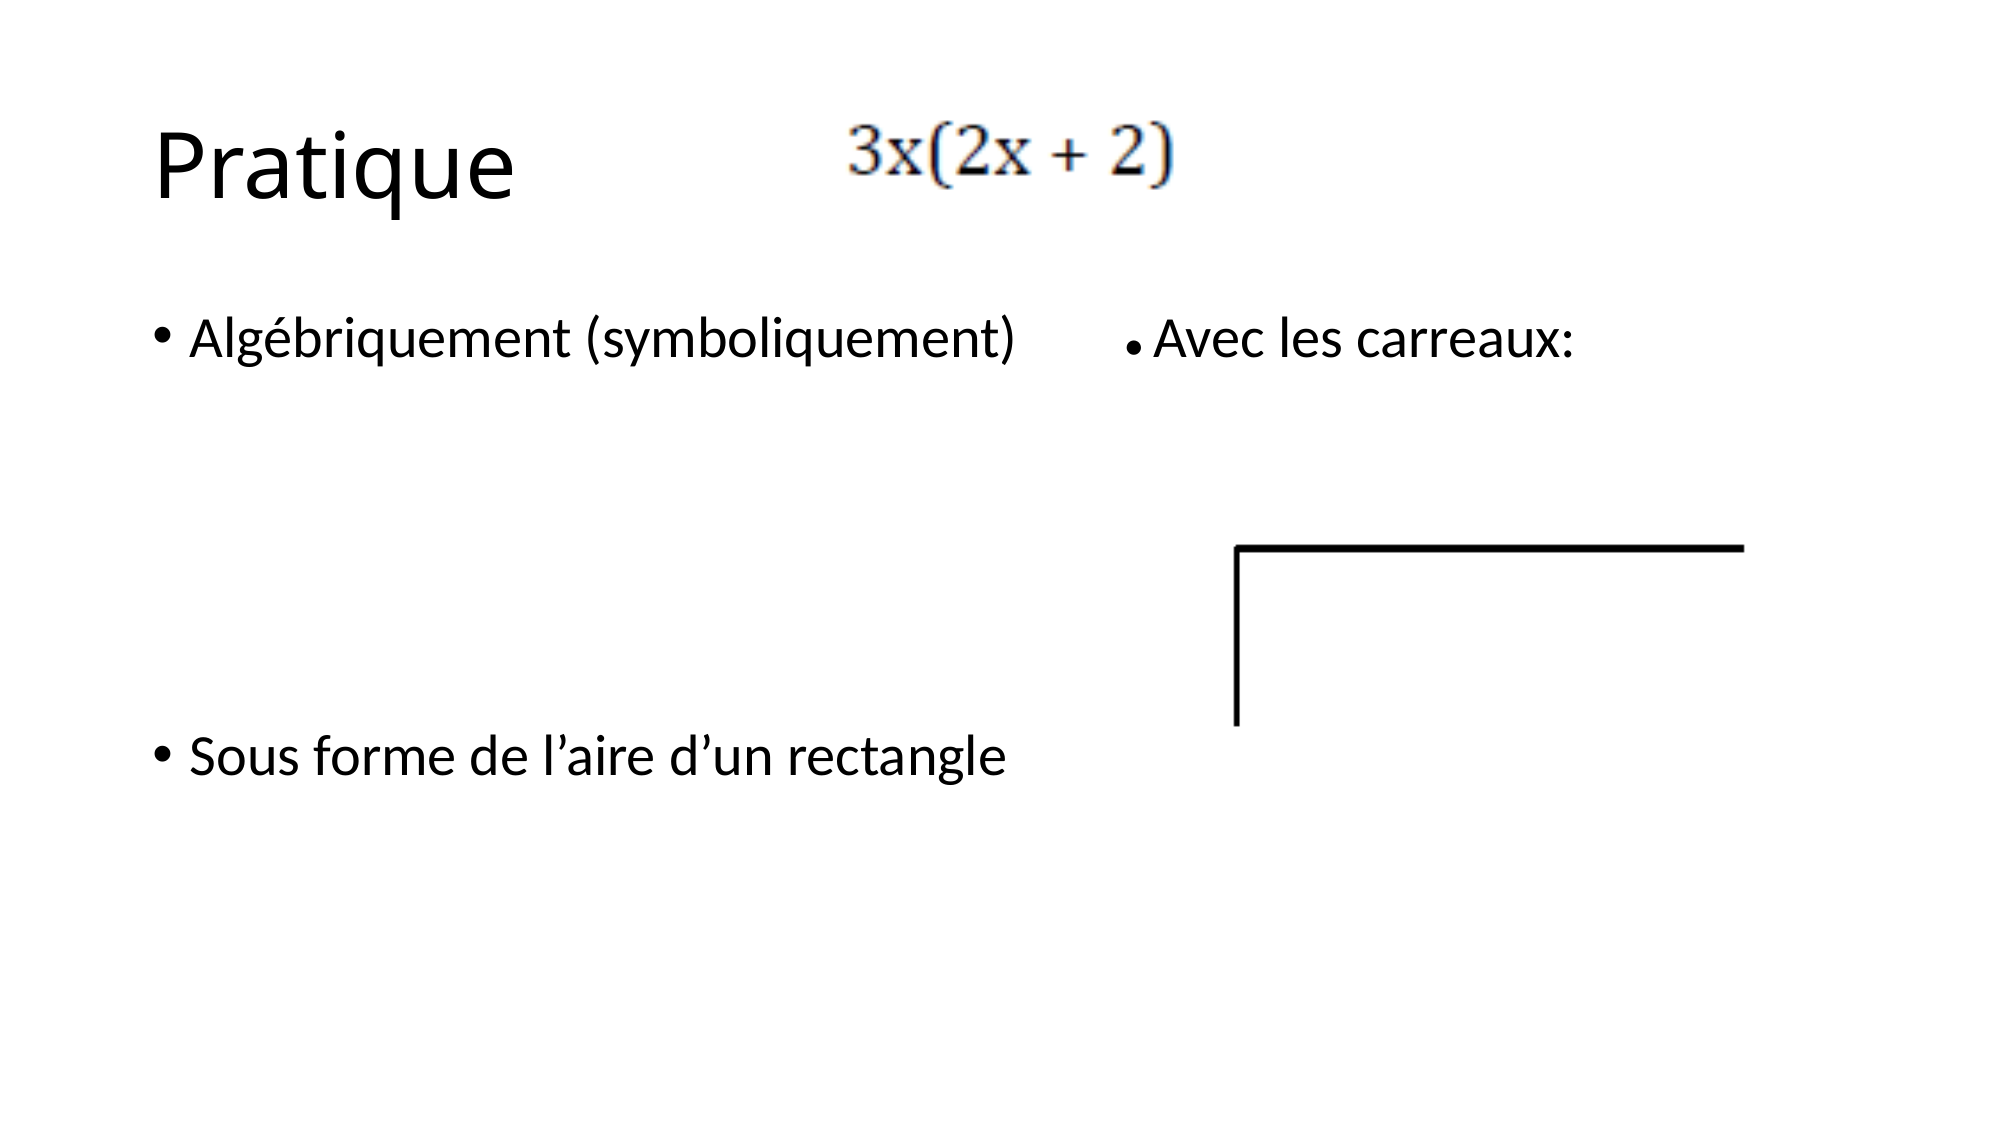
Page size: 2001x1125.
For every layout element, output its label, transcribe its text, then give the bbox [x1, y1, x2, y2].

list Algébriquement (symboliquement) ● Avec les carreaux: Sous forme de l’aire d’un rectangle [137, 299, 1863, 1014]
title Pratique [137, 59, 1863, 278]
picture [1172, 462, 1788, 844]
picture [837, 105, 1249, 232]
